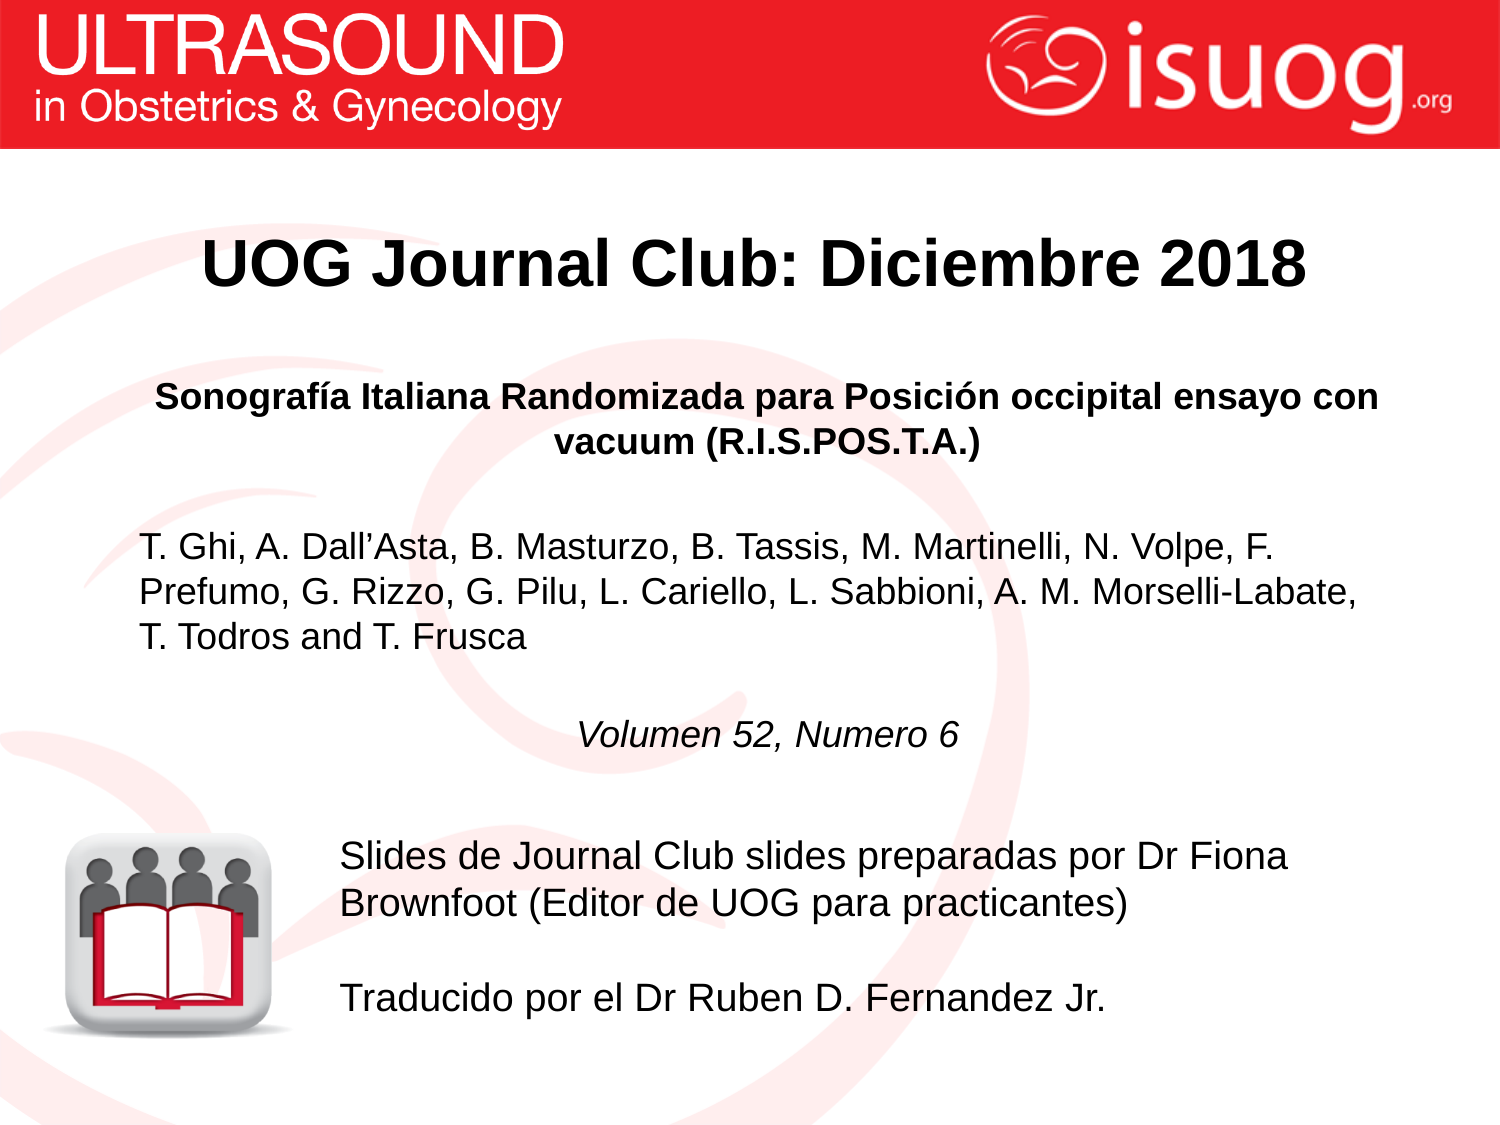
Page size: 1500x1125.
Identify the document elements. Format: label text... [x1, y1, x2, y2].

text_box Slides de Journal Club slides preparadas por Dr Fiona Brownfoot (Editor de UOG para practicantes) Traducido por el Dr Ruben D. Fernandez Jr. [324, 822, 1388, 1027]
text_box Sonografía Italiana Randomizada para Posición occipital ensayo con vacuum (R.I.S.POS.T.A.) T. Ghi, A. Dall’Asta, B. Masturzo, B. Tassis, M. Martinelli, N. Volpe, F. Prefumo, G. Rizzo, G. Pilu, L. Cariello, L. Sabbioni, A. M. Morselli-Labate, T. Todros and T. Frusca Volumen 52, Numero 6 [123, 364, 1412, 762]
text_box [0, 0, 1500, 150]
picture [0, 150, 1500, 1125]
text_box UOG Journal Club: Diciembre 2018 [37, 212, 1473, 308]
